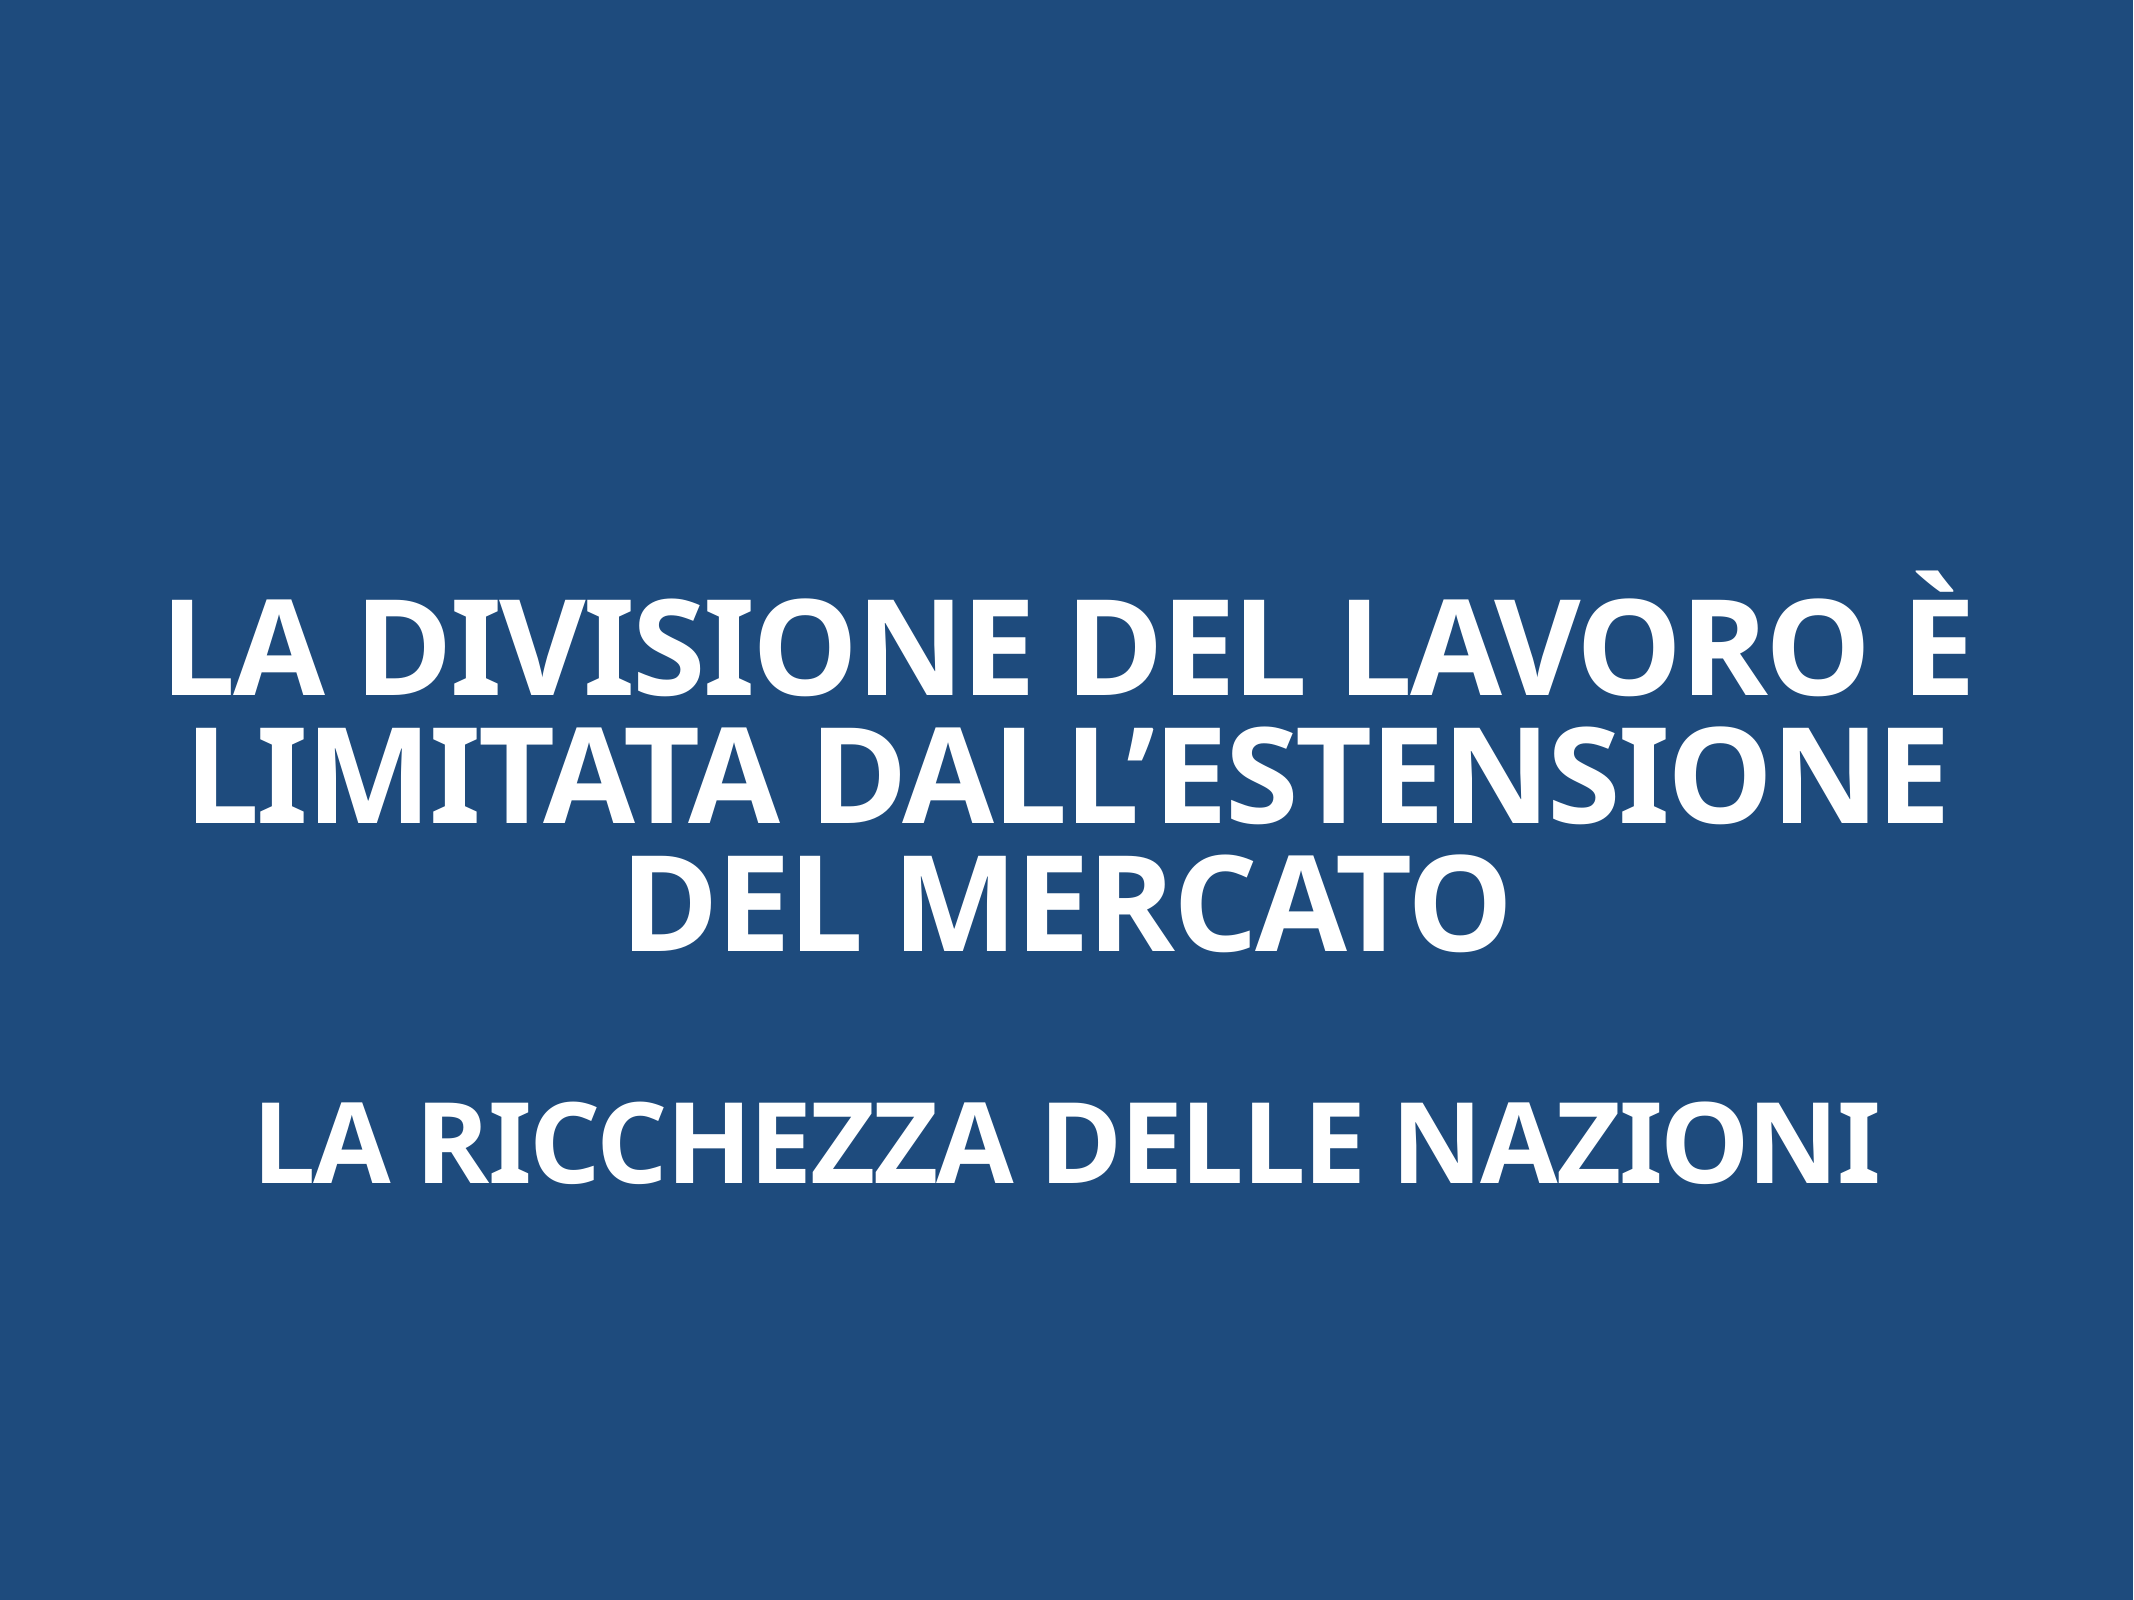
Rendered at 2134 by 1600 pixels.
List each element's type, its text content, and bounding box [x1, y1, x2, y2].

title La divisione del lavoro è limitata dall’estensione del mercato La ricchezza delle nazioni [114, 584, 2020, 1316]
